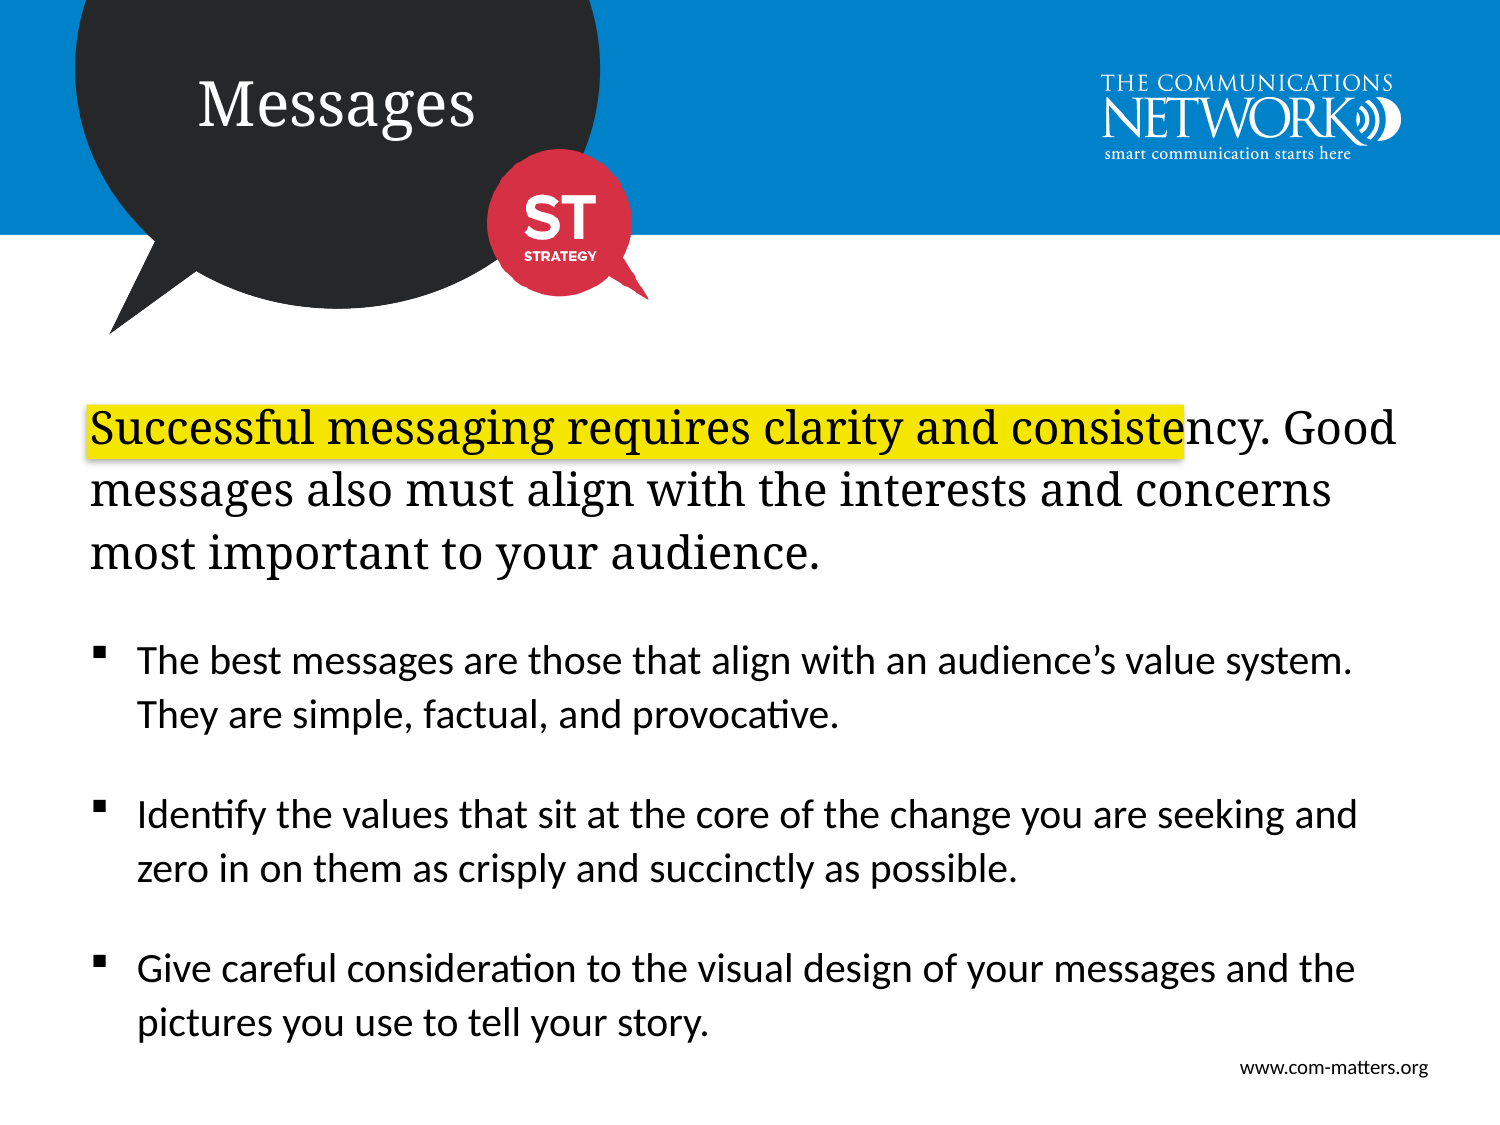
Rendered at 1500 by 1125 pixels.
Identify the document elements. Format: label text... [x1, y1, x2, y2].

list The best messages are those that align with an audience’s value system. They are simple, factual, and provocative. Identify the values that sit at the core of the change you are seeking and zero in on them as crisply and succinctly as possible. Give careful consideration to the visual design of your messages and the pictures you use to tell your story. [75, 621, 1425, 1070]
picture [0, 0, 1500, 347]
text_box Successful messaging requires clarity and consistency. Good messages also must align with the interests and concerns most important to your audience. [74, 383, 1425, 586]
